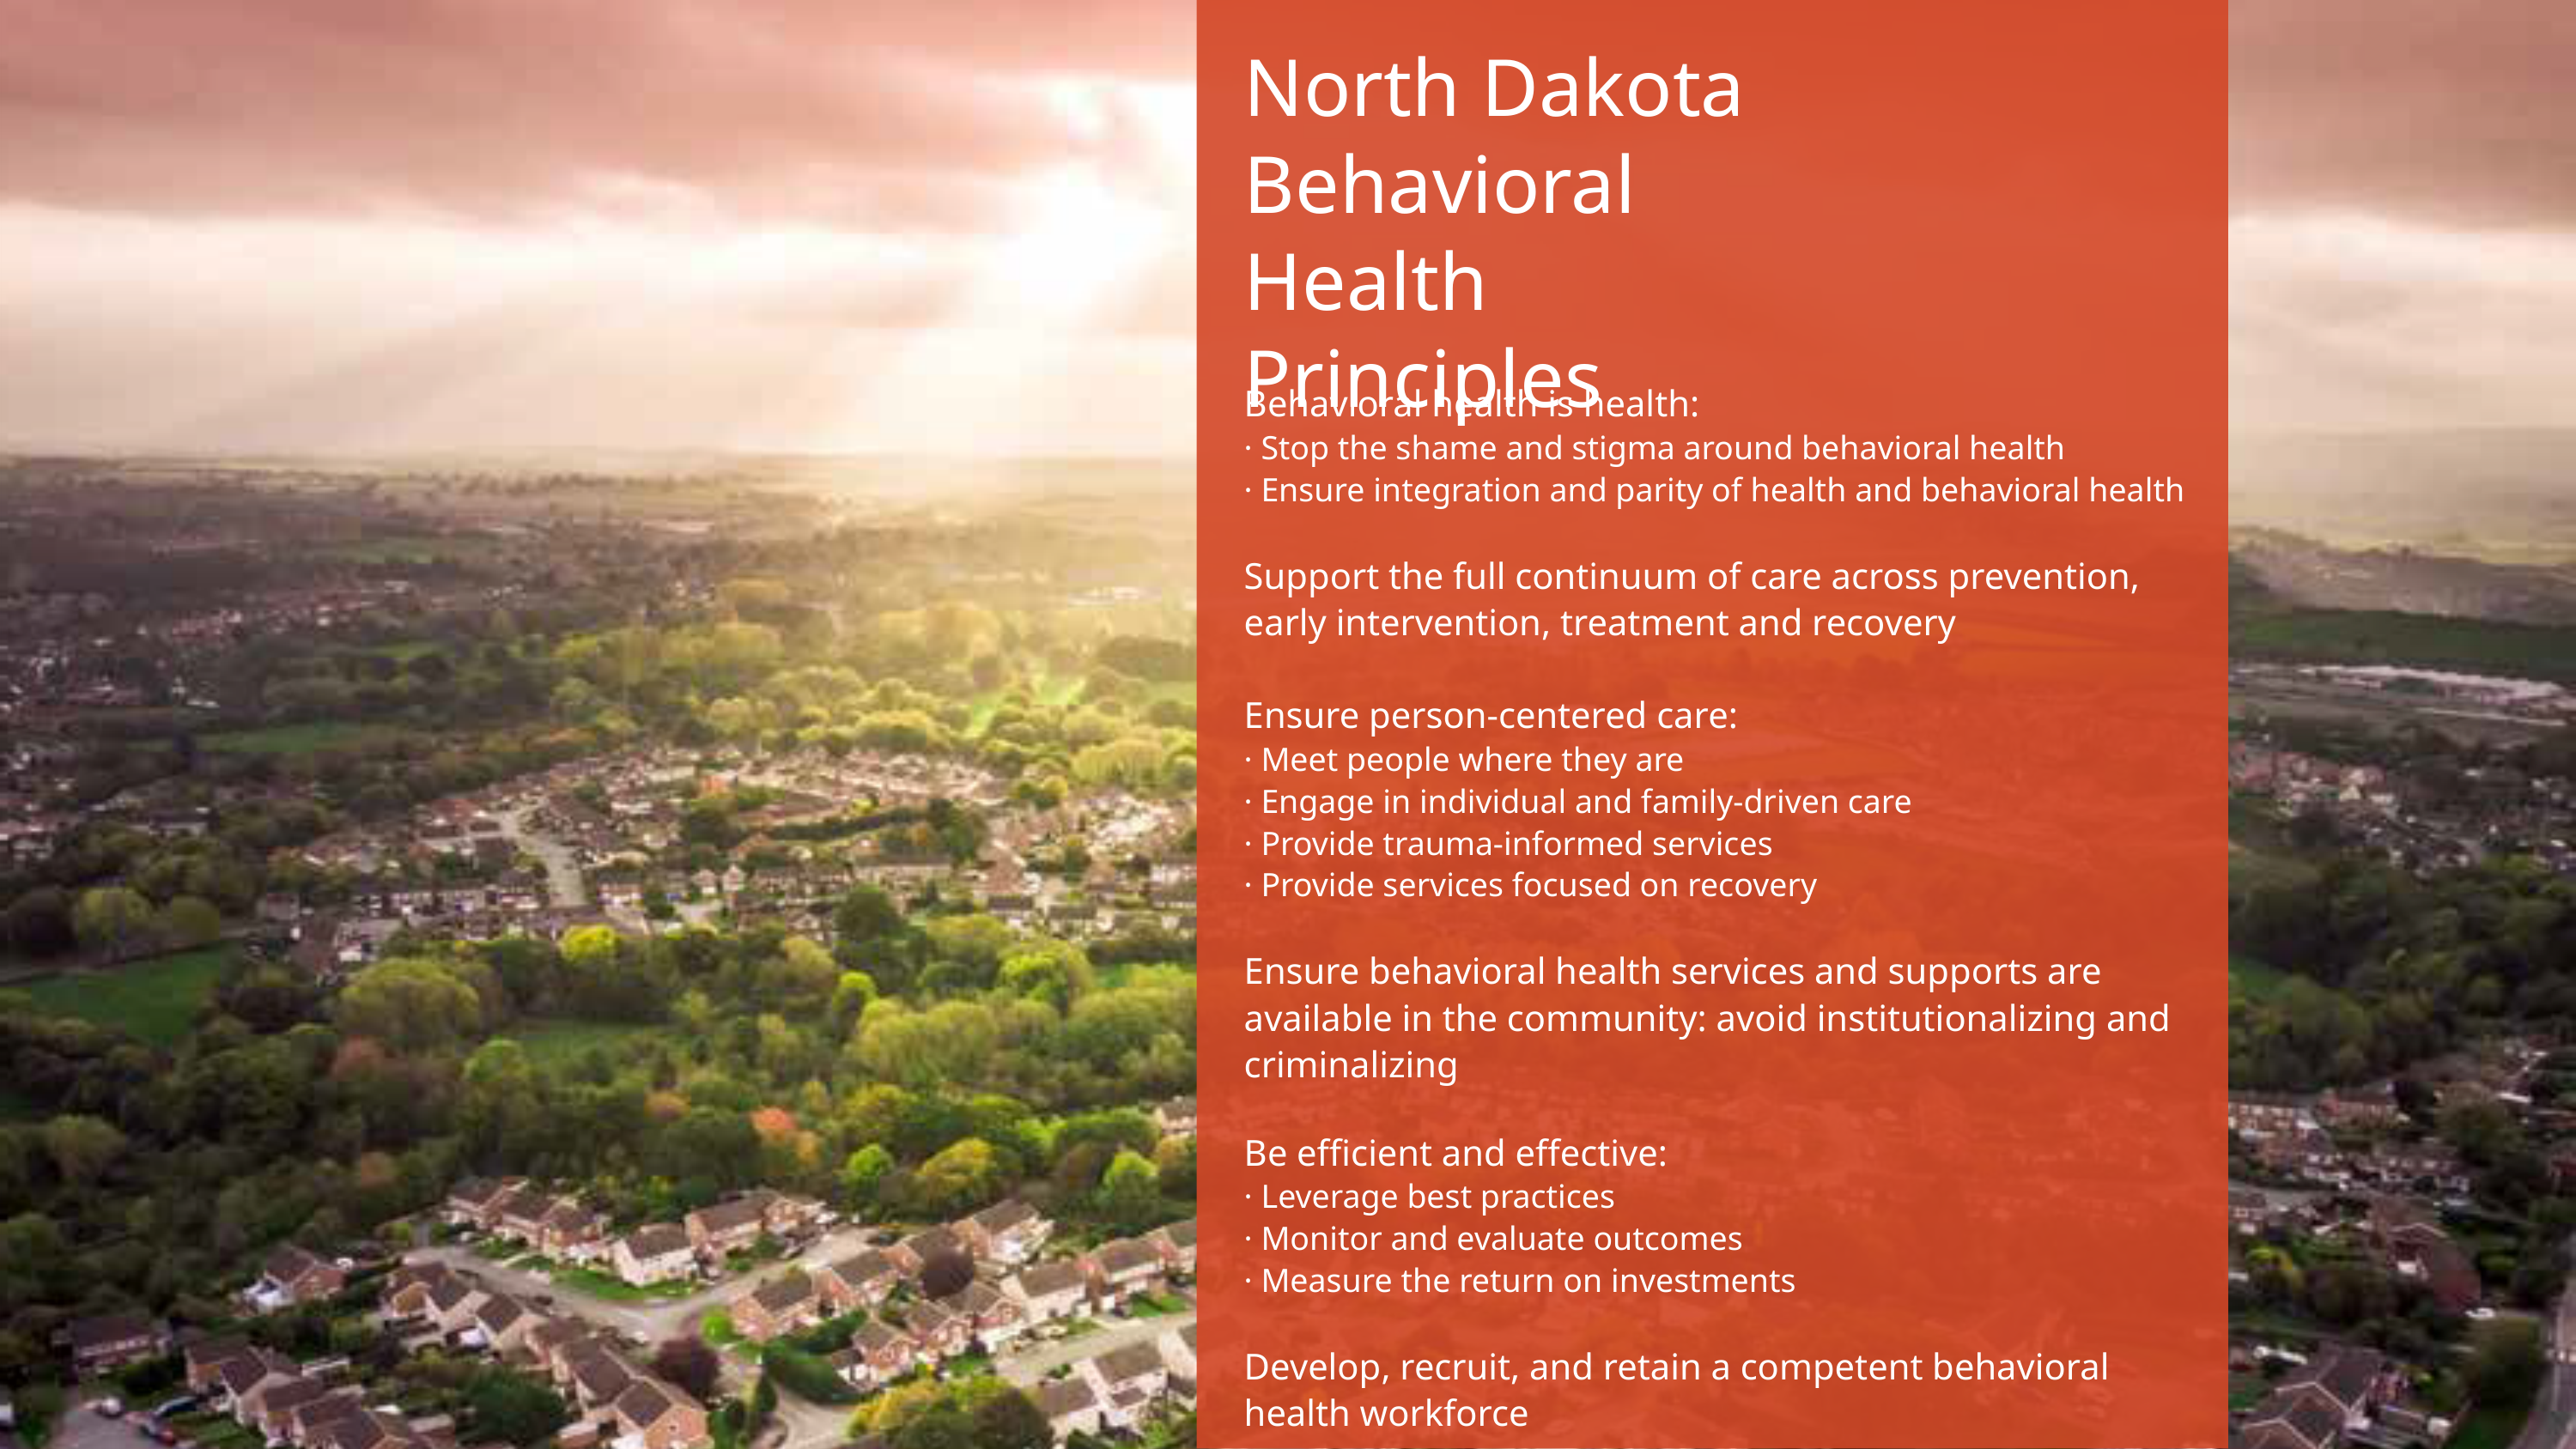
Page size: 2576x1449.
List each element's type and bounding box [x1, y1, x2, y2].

text_box [2230, 0, 2576, 1449]
text_box [0, 0, 1194, 1449]
text_box [1196, 0, 2229, 1449]
